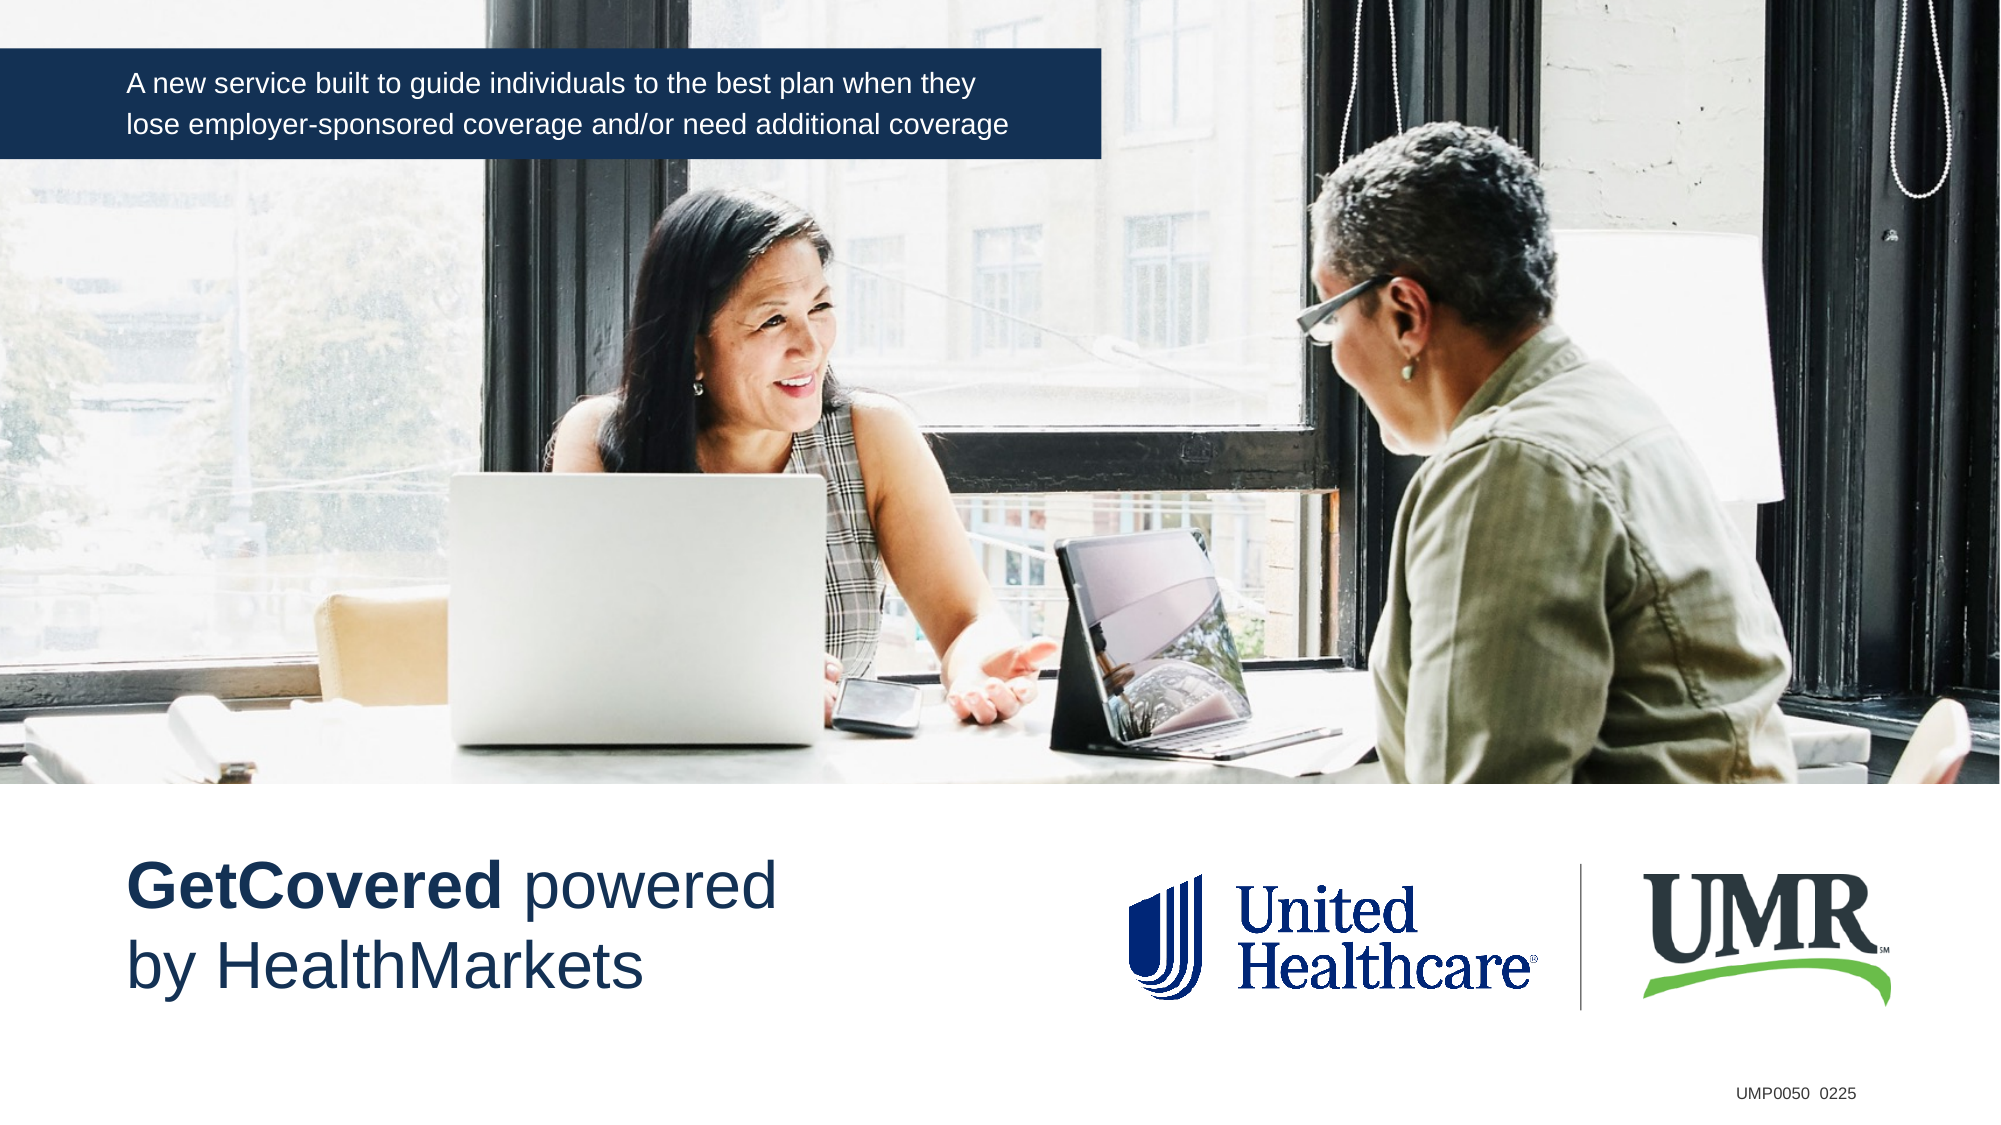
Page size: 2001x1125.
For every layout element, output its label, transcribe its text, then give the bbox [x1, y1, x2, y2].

picture [0, 0, 2000, 784]
picture [1582, 874, 1891, 1011]
text_box UMP0050 0225 [1638, 1074, 1872, 1114]
text_box GetCovered powered by HealthMarkets [111, 834, 1058, 1026]
picture [1129, 874, 1543, 1000]
